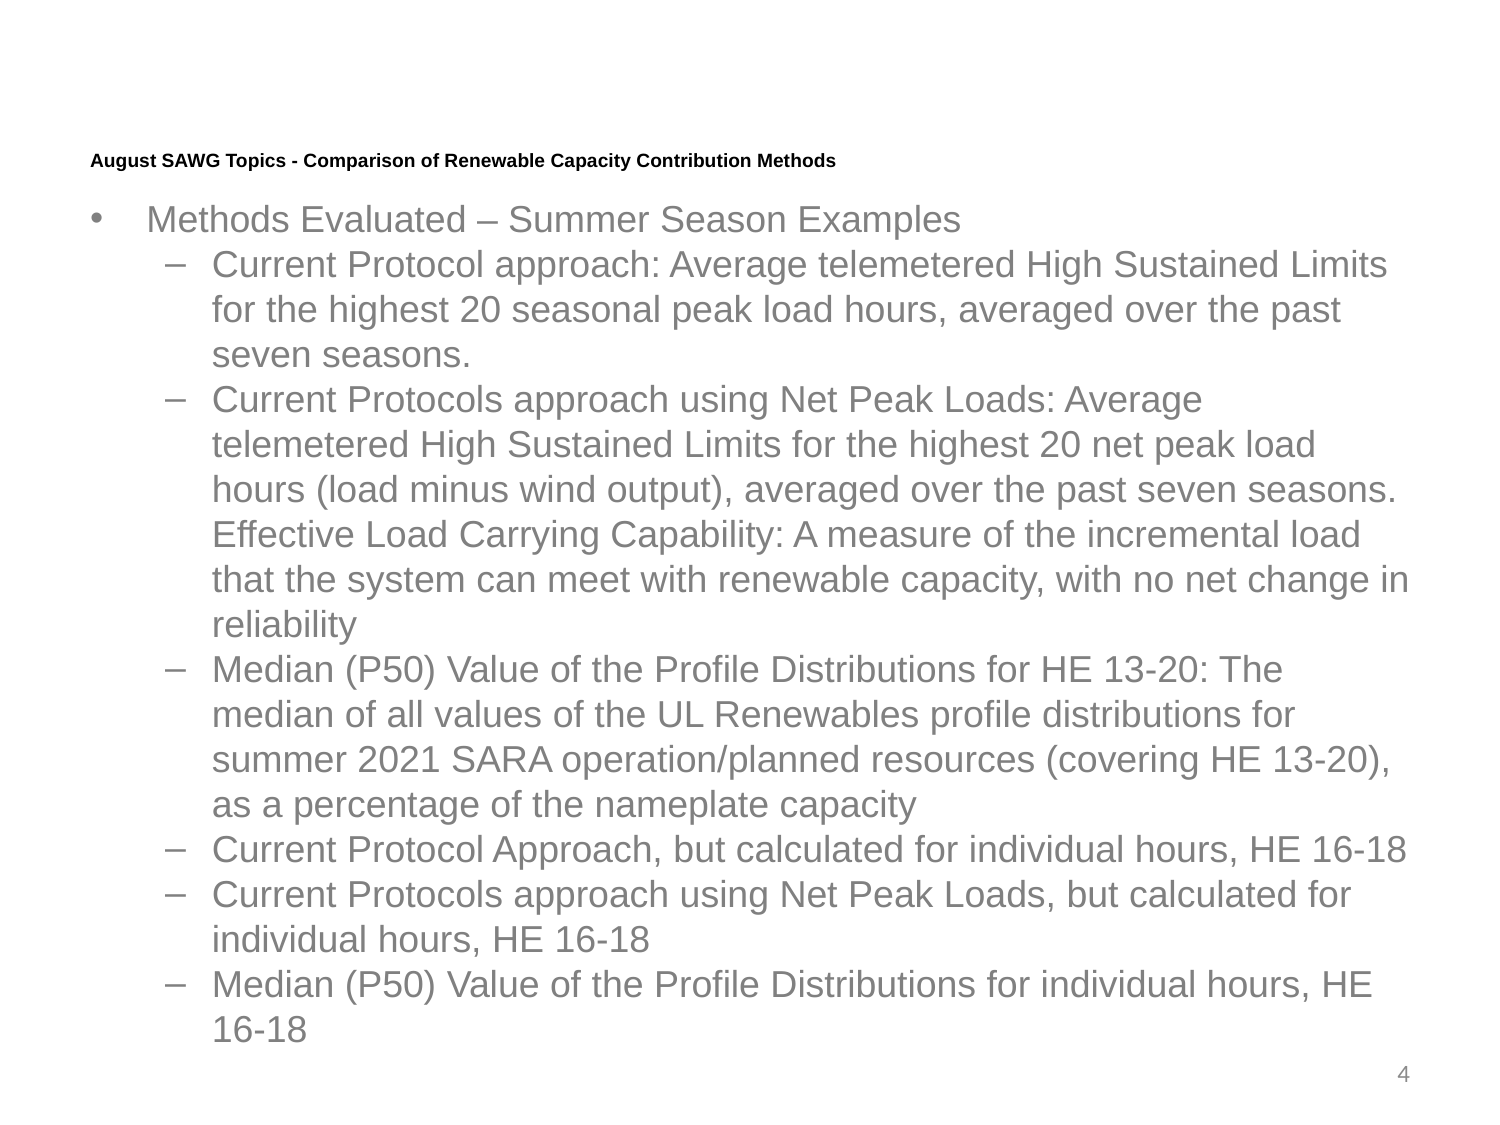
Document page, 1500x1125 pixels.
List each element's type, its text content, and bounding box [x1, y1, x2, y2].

list Methods Evaluated – Summer Season Examples Current Protocol approach: Average telemetered High Sustained Limits for the highest 20 seasonal peak load hours, averaged over the past seven seasons. Current Protocols approach using Net Peak Loads: Average telemetered High Sustained Limits for the highest 20 net peak load hours (load minus wind output), averaged over the past seven seasons. Effective Load Carrying Capability: A measure of the incremental load that the system can meet with renewable capacity, with no net change in reliability Median (P50) Value of the Profile Distributions for HE 13-20: The median of all values of the UL Renewables profile distributions for summer 2021 SARA operation/planned resources (covering HE 13-20), as a percentage of the nameplate capacity Current Protocol Approach, but calculated for individual hours, HE 16-18 Current Protocols approach using Net Peak Loads, but calculated for individual hours, HE 16-18 Median (P50) Value of the Profile Distributions for individual hours, HE 16-18 [75, 187, 1425, 1113]
slide_number 4 [1074, 1042, 1425, 1103]
title August SAWG Topics - Comparison of Renewable Capacity Contribution Methods [75, 140, 1425, 187]
